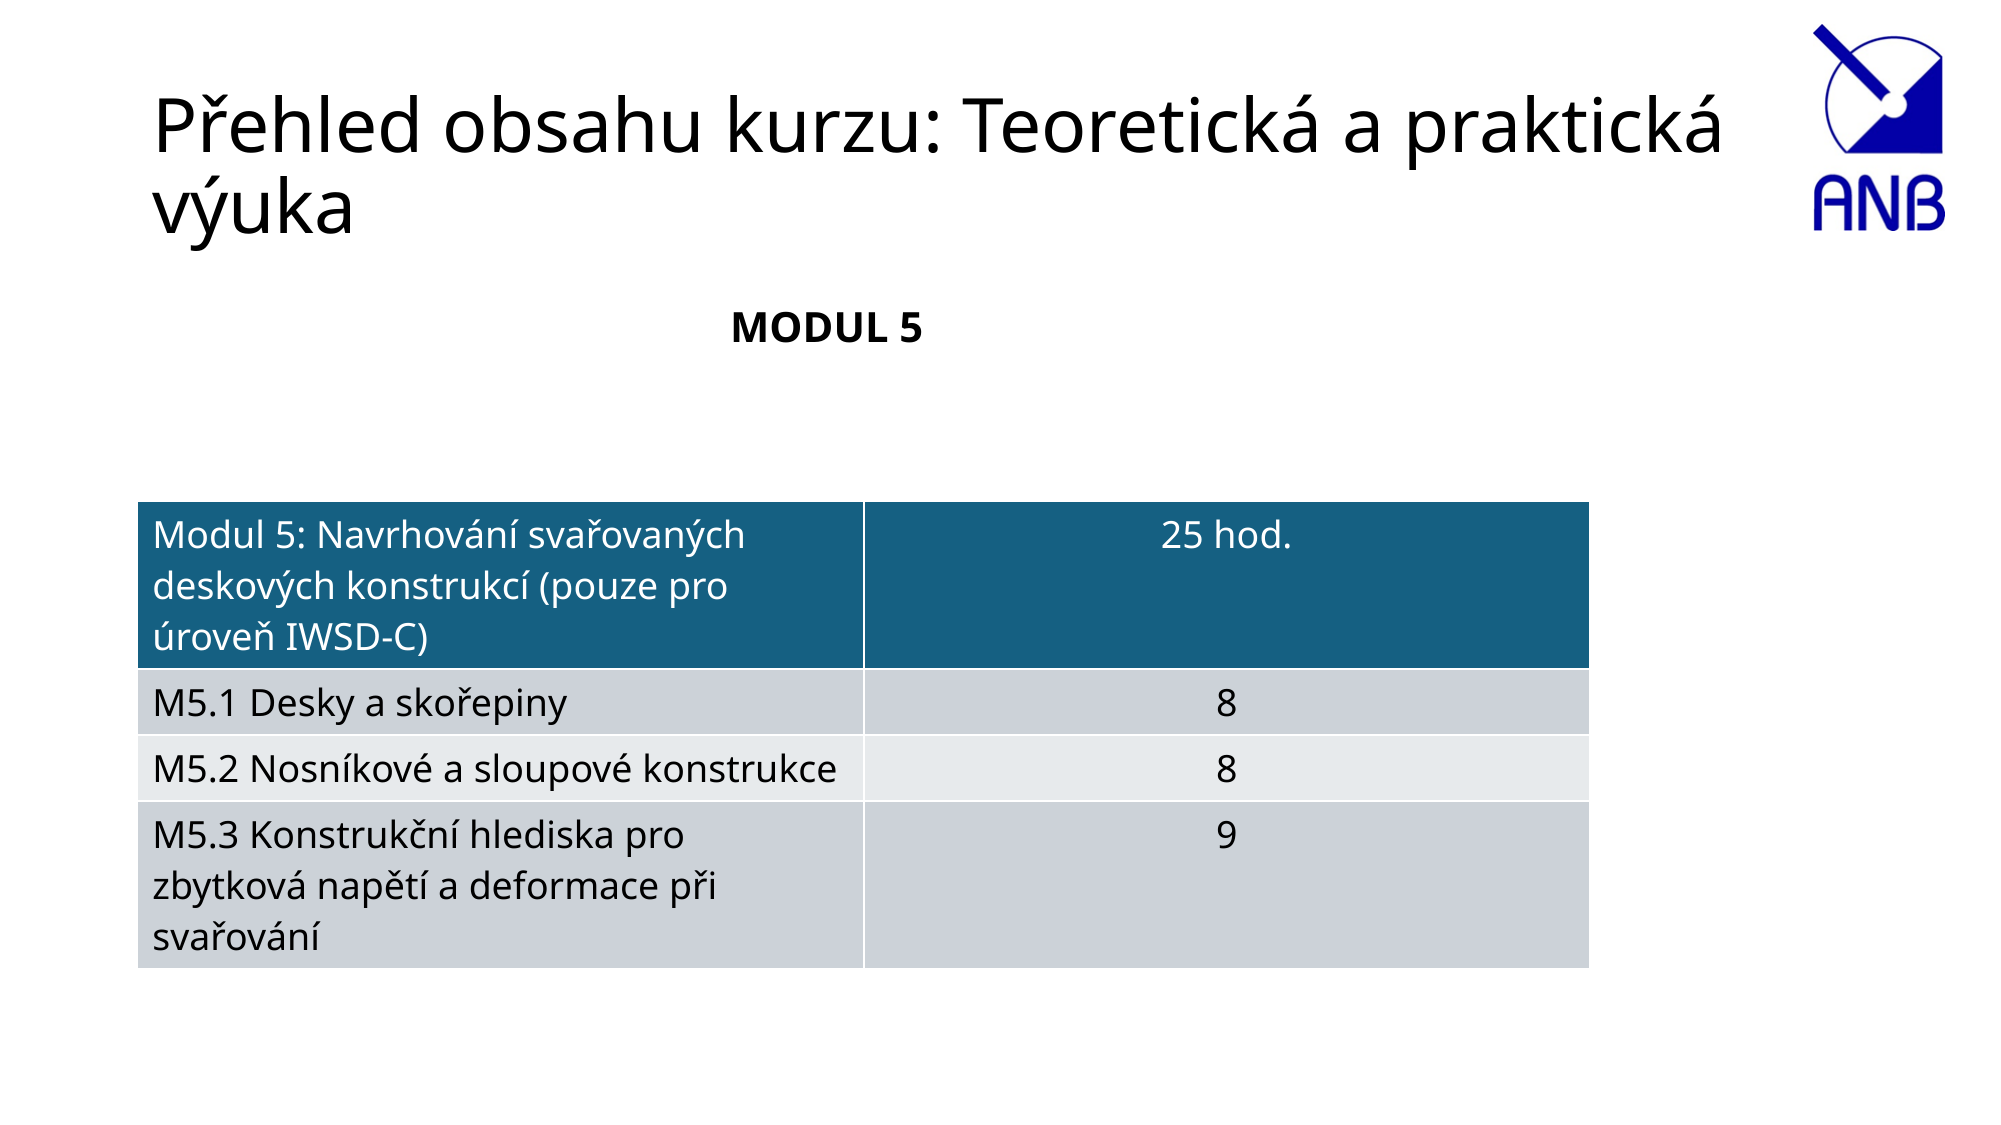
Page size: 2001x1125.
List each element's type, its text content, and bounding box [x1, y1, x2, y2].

table_cell M5.3 Konstrukční hlediska pro zbytková napětí a deformace při svařování [138, 802, 863, 968]
title Přehled obsahu kurzu: Teoretická a praktická výuka [137, 59, 1863, 278]
table_cell 8 [865, 670, 1589, 734]
table_header Modul 5: Navrhování svařovaných deskových konstrukcí (pouze pro úroveň IWSD-C) [138, 502, 863, 668]
picture [1812, 23, 1945, 231]
table_cell 8 [865, 736, 1589, 800]
table_cell 9 [865, 802, 1589, 968]
table_header 25 hod. [865, 502, 1589, 668]
table_cell M5.1 Desky a skořepiny [138, 670, 863, 734]
table_cell M5.2 Nosníkové a sloupové konstrukce [138, 736, 863, 800]
text_box MODUL 5 [640, 292, 1013, 358]
